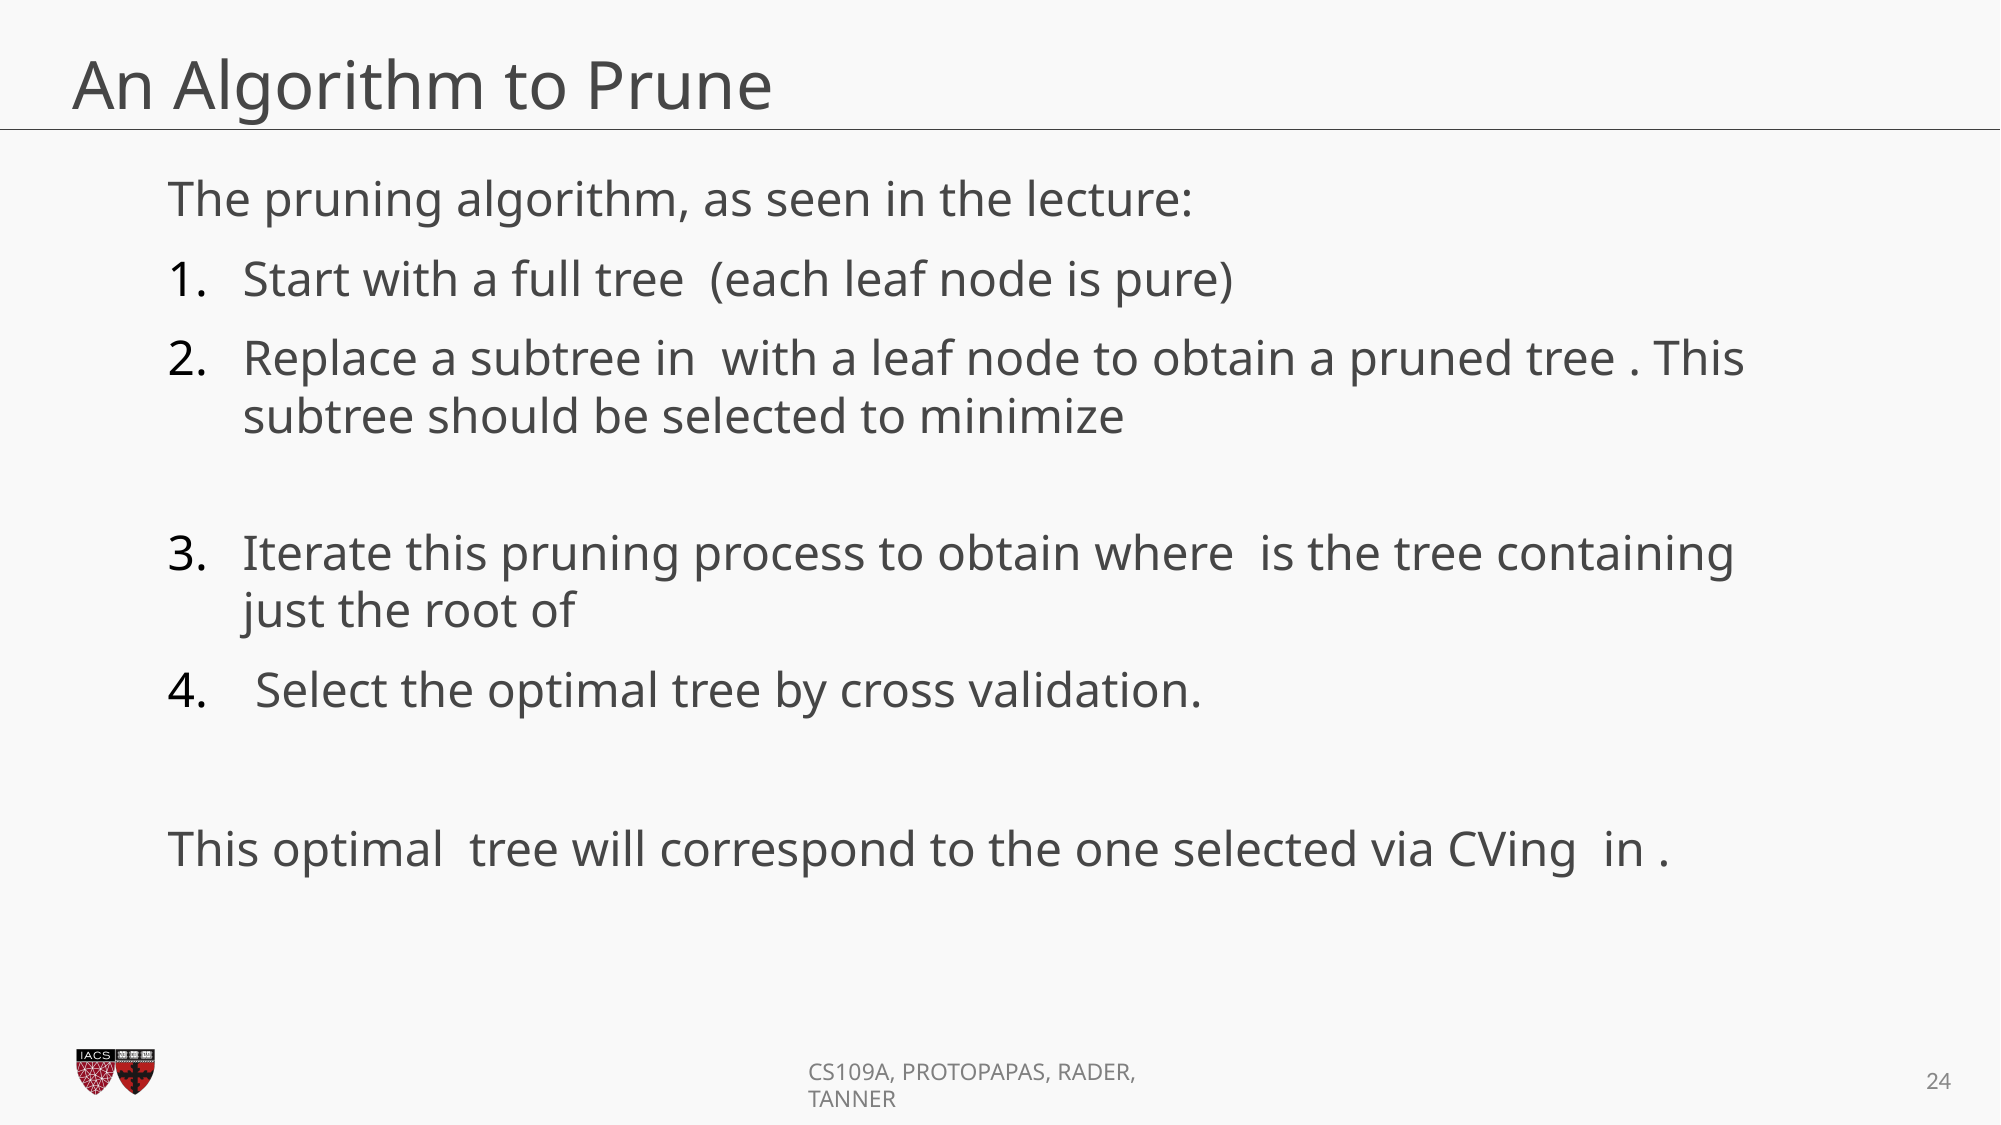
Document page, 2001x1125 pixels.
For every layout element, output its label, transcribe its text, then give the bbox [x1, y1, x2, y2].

picture [75, 1049, 155, 1095]
slide_number 24 [1500, 1050, 1967, 1110]
title An Algorithm to Prune [57, 35, 1943, 162]
